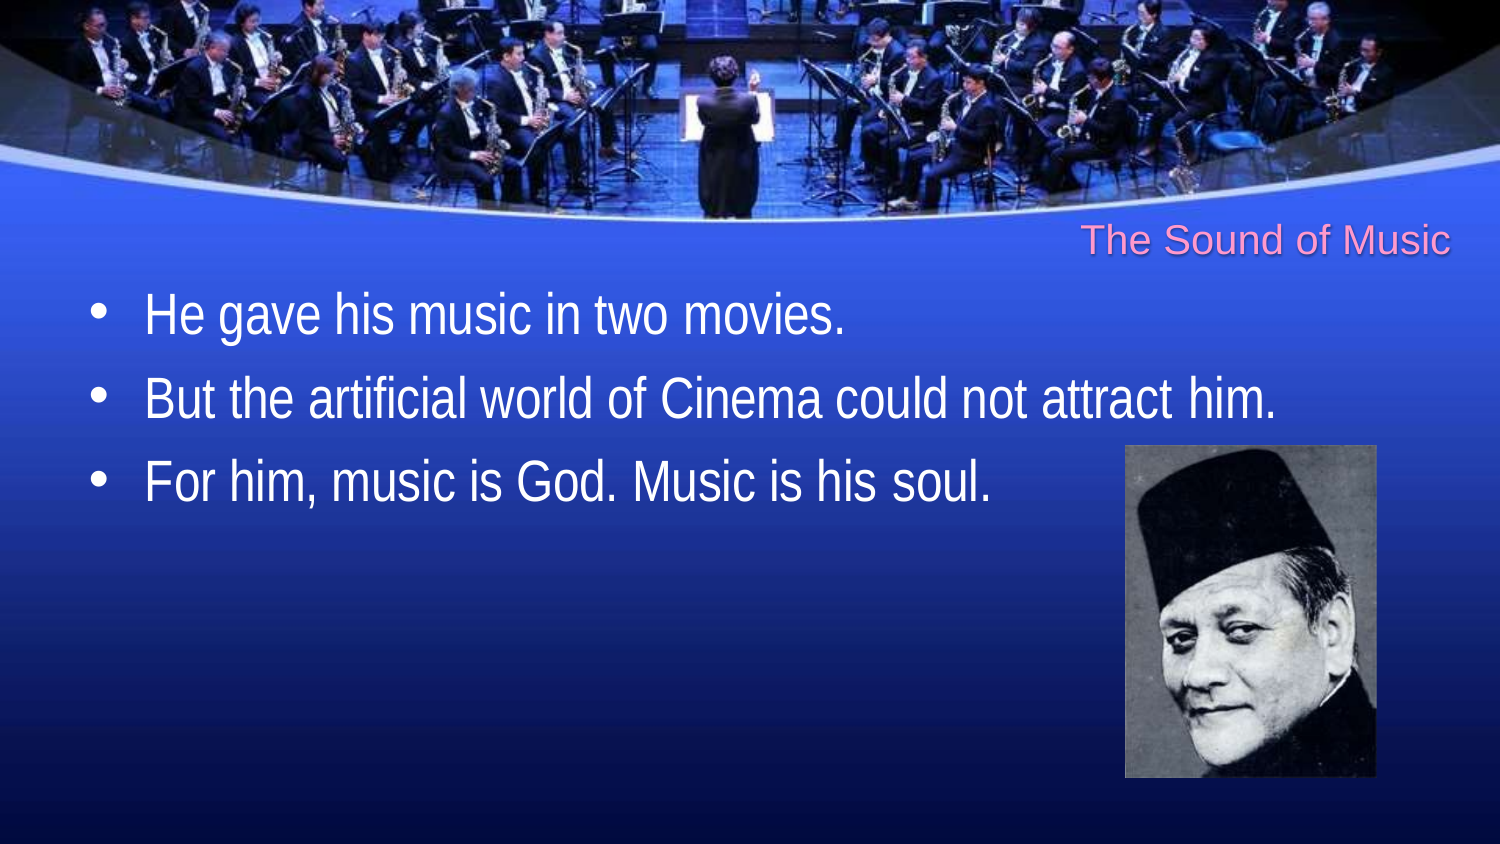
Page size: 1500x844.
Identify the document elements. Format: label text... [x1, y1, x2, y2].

text_box The Sound of Music He gave his music in two movies. But the artificial world of Cinema could not attract him. For him, music is God. Music is his soul. [86, 201, 1453, 514]
text_box [1125, 445, 1377, 778]
picture [0, 0, 1500, 844]
